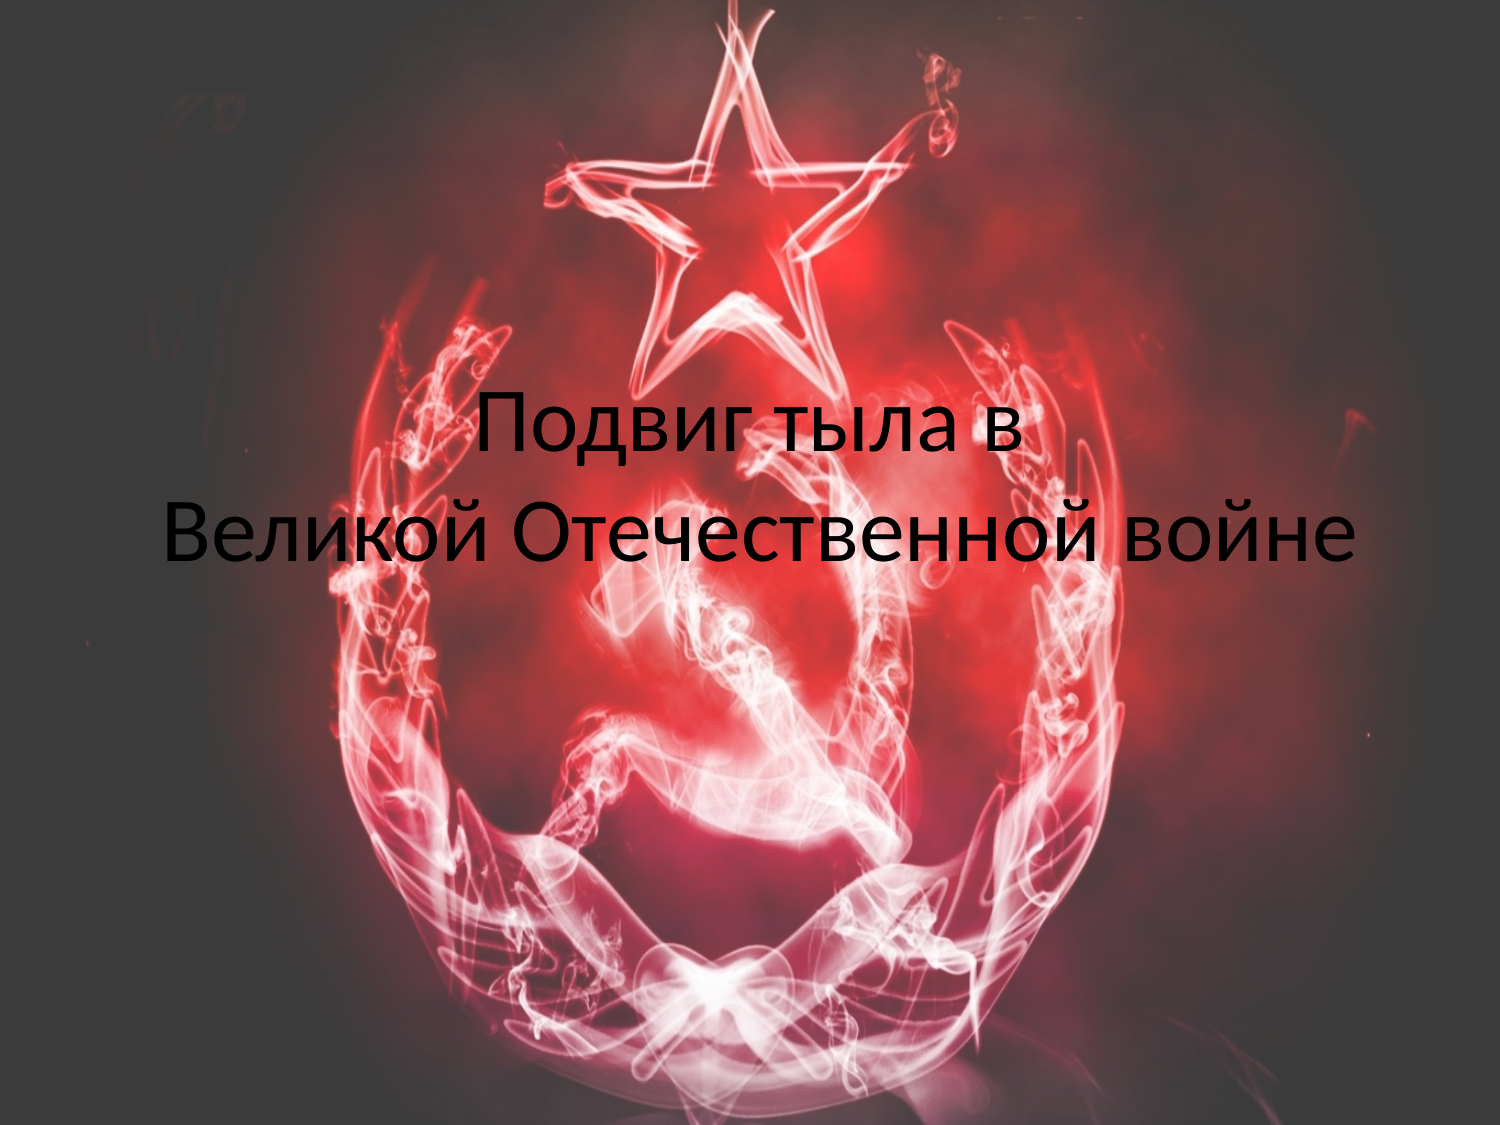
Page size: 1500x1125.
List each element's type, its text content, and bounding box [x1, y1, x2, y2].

table_cell 52 [0, 0, 1500, 1125]
title Подвиг тыла в Великой Отечественной войне [112, 349, 1388, 591]
